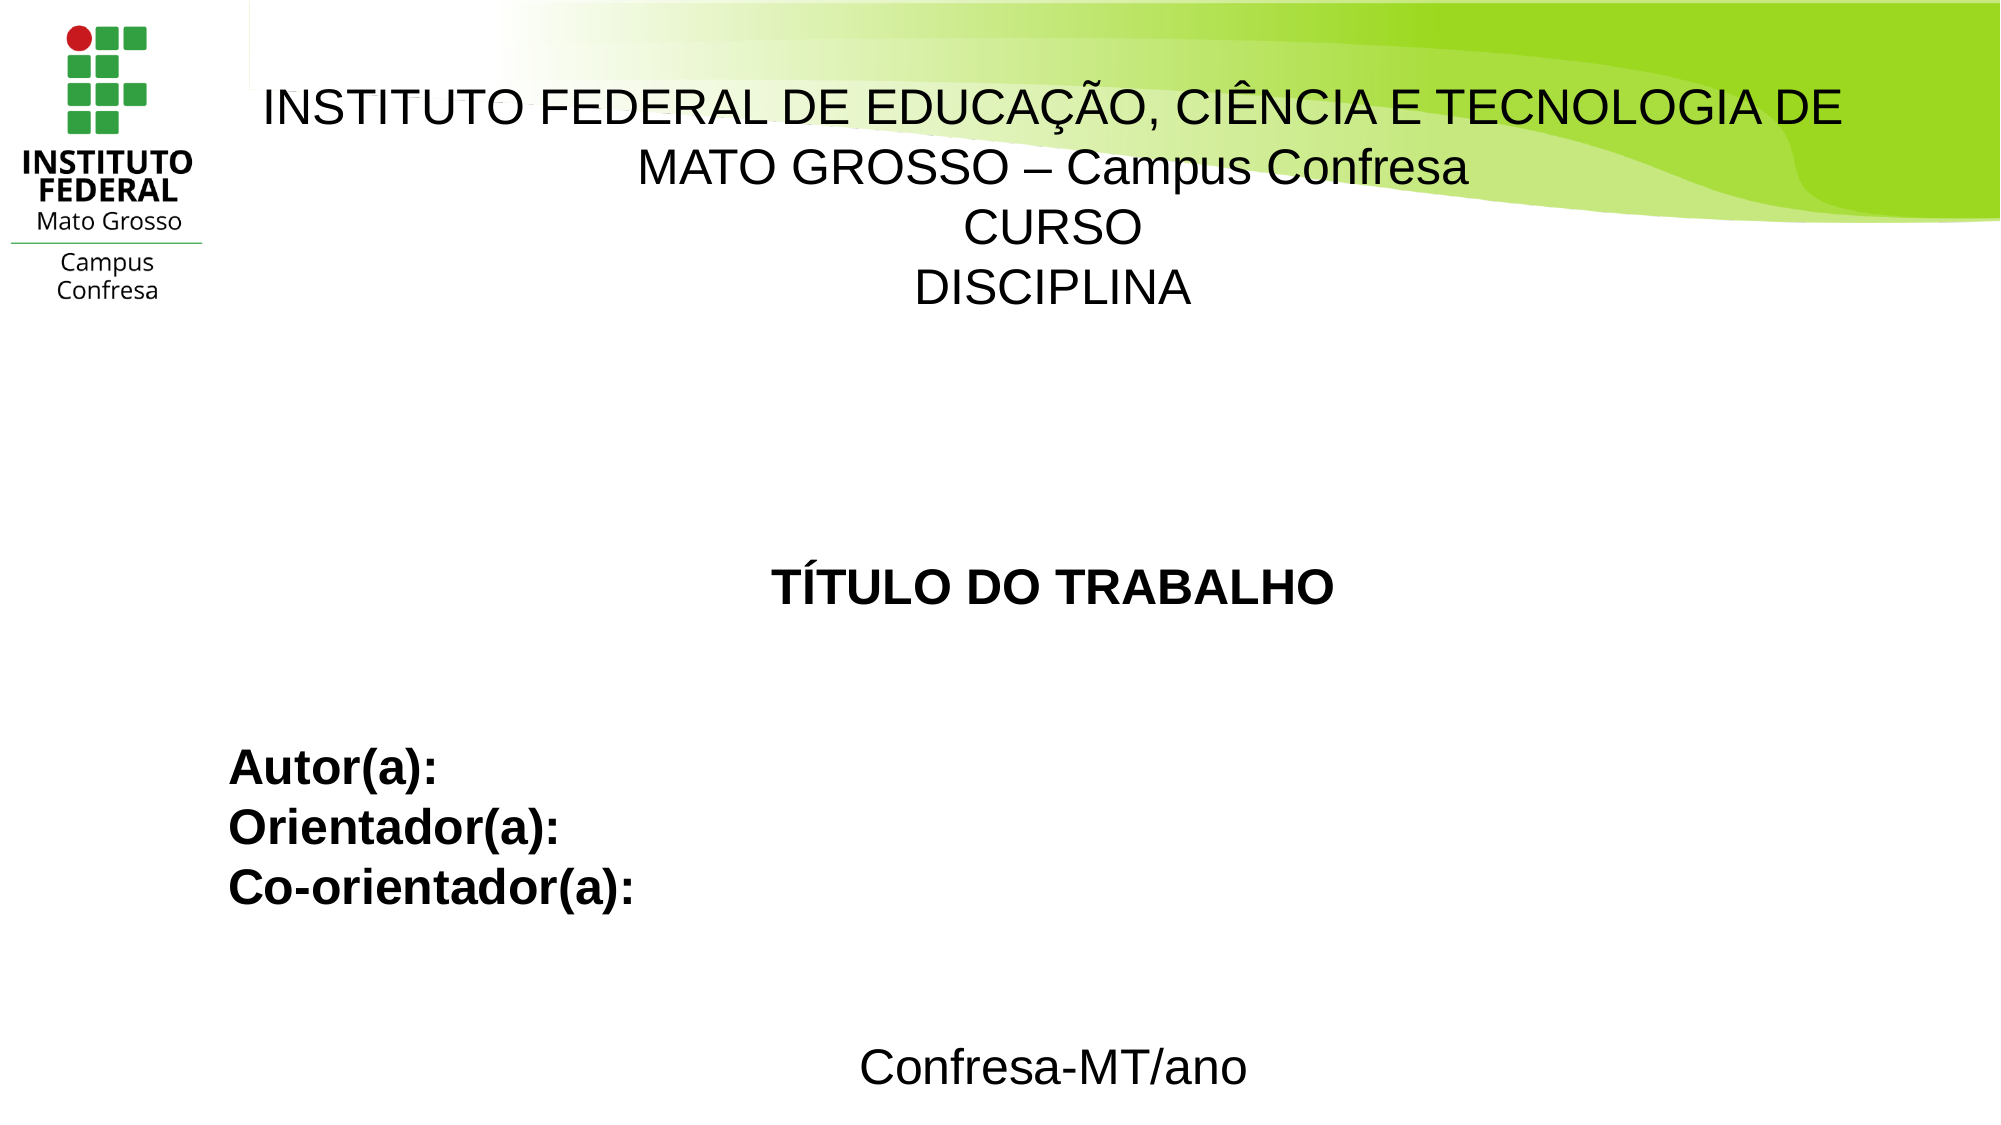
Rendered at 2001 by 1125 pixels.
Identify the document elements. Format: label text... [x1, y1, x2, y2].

picture [249, 0, 2000, 223]
text_box INSTITUTO FEDERAL DE EDUCAÇÃO, CIÊNCIA E TECNOLOGIA DE MATO GROSSO – Campus Confresa CURSO DISCIPLINA TÍTULO DO TRABALHO Autor(a): Orientador(a): Co-orientador(a): Confresa-MT/ano [213, 67, 1894, 1102]
picture [0, 3, 214, 322]
